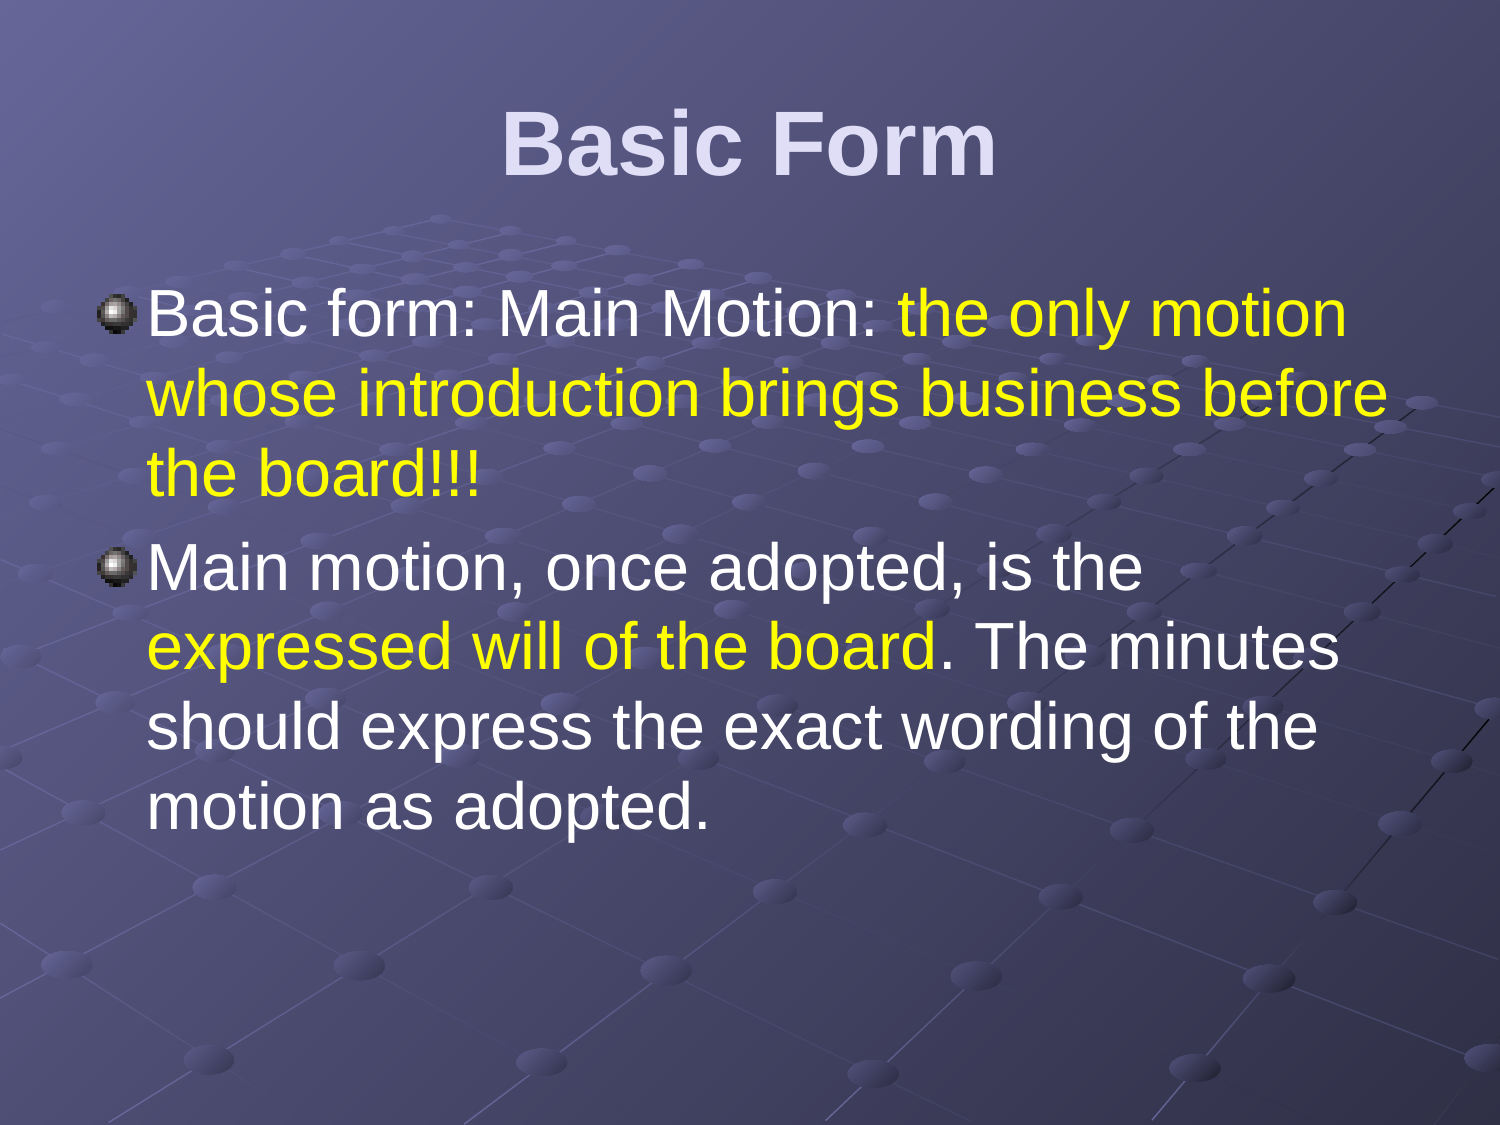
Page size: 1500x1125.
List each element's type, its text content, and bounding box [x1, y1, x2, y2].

picture [90, 539, 137, 587]
list Basic form: Main Motion: the only motion whose introduction brings business before the board!!! Main motion, once adopted, is the expressed will of the board. The minutes should express the exact wording of the motion as adopted. [75, 262, 1425, 1007]
title Basic Form [75, 45, 1425, 233]
picture [90, 286, 137, 334]
